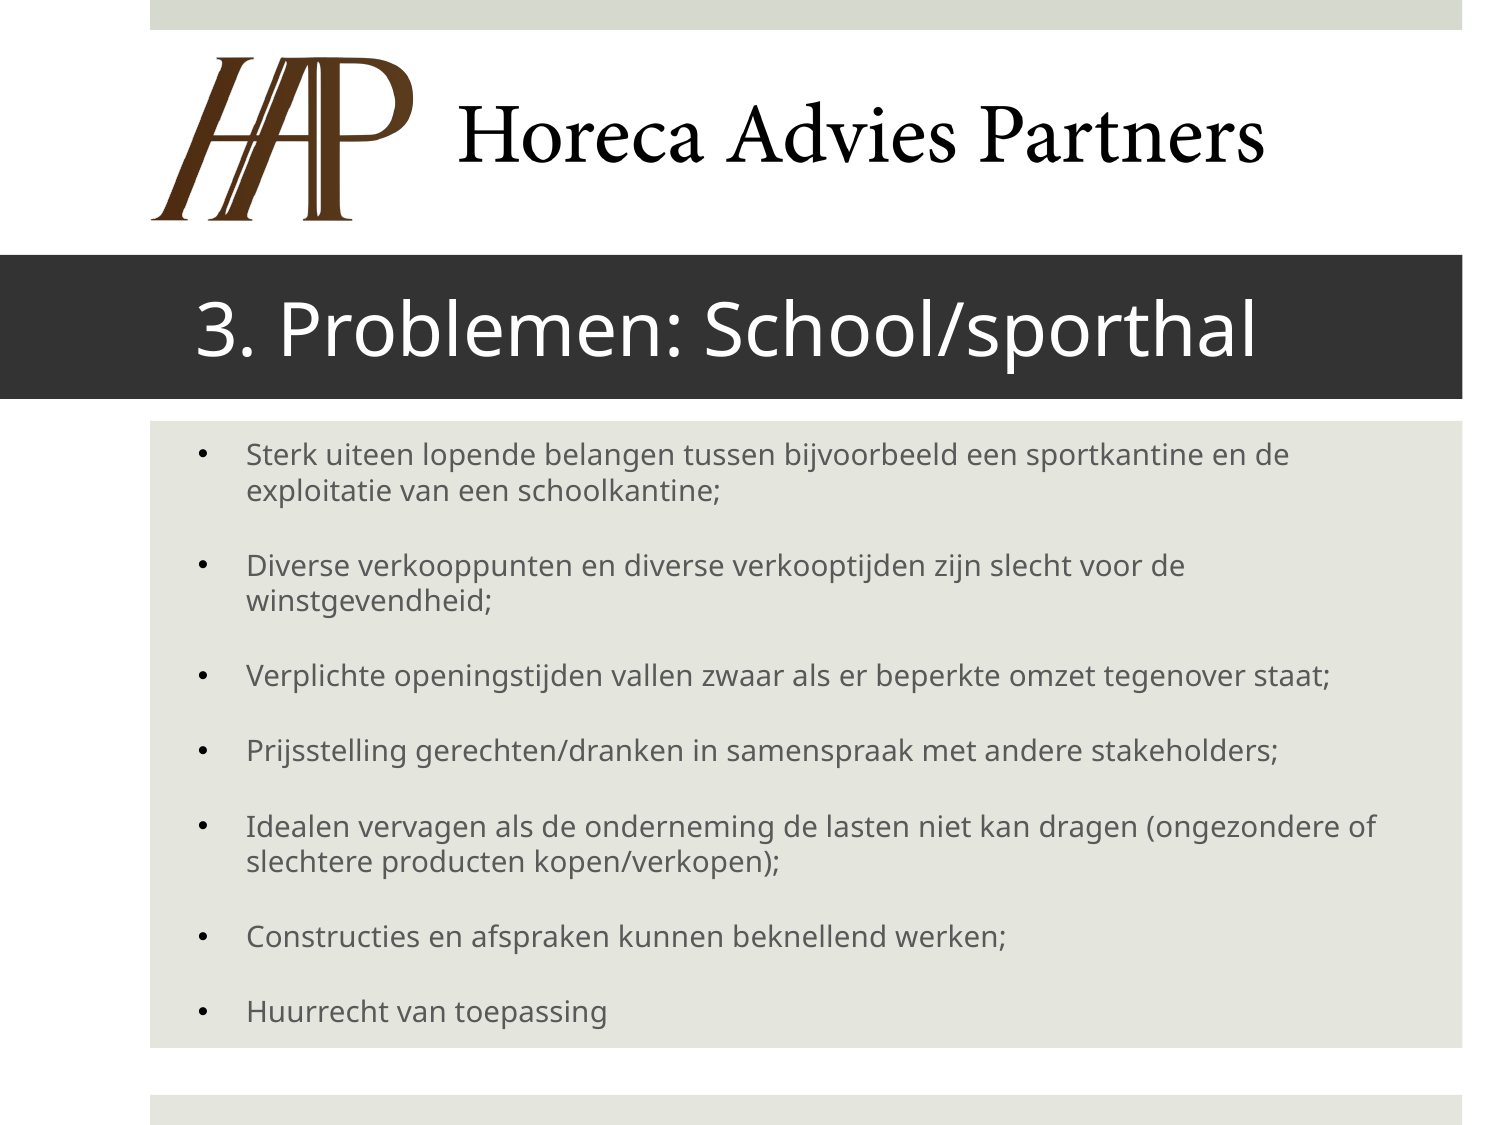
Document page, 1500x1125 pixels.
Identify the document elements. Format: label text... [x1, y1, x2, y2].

subtitle Sterk uiteen lopende belangen tussen bijvoorbeeld een sportkantine en de exploitatie van een schoolkantine; Diverse verkooppunten en diverse verkooptijden zijn slecht voor de winstgevendheid; Verplichte openingstijden vallen zwaar als er beperkte omzet tegenover staat; Prijsstelling gerechten/dranken in samenspraak met andere stakeholders; Idealen vervagen als de onderneming de lasten niet kan dragen (ongezondere of slechtere producten kopen/verkopen); Constructies en afspraken kunnen beknellend werken; Huurrecht van toepassing [150, 420, 1463, 1048]
title 3. Problemen: School/sporthal [0, 254, 1463, 399]
picture [149, 57, 1267, 221]
